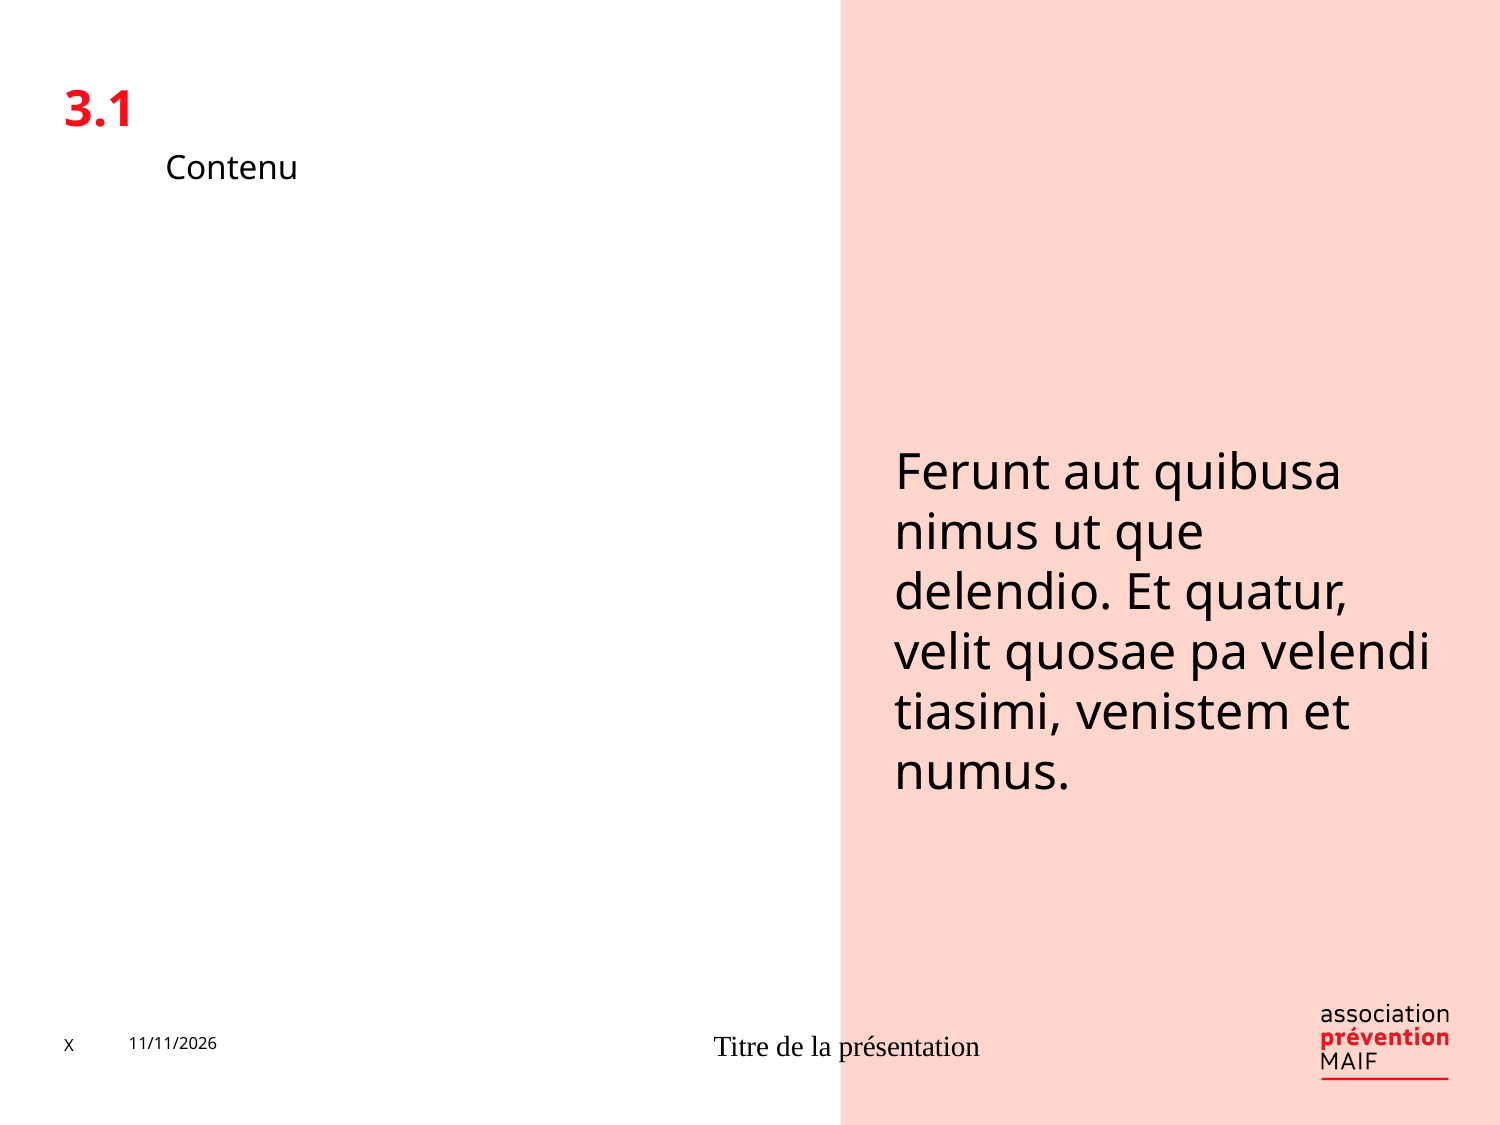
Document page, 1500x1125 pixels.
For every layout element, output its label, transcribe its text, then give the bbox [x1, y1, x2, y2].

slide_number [114, 1014, 243, 1075]
list Contenu [148, 138, 1452, 194]
footer Titre de la présentation [243, 1014, 1450, 1075]
picture [1305, 987, 1465, 1097]
slide_number X [49, 1014, 114, 1075]
list Ferunt aut quibusa nimus ut que delendio. Et quatur, velit quosae pa velendi tiasimi, venistem et numus. [882, 428, 1450, 811]
list 3.1 [50, 75, 149, 138]
